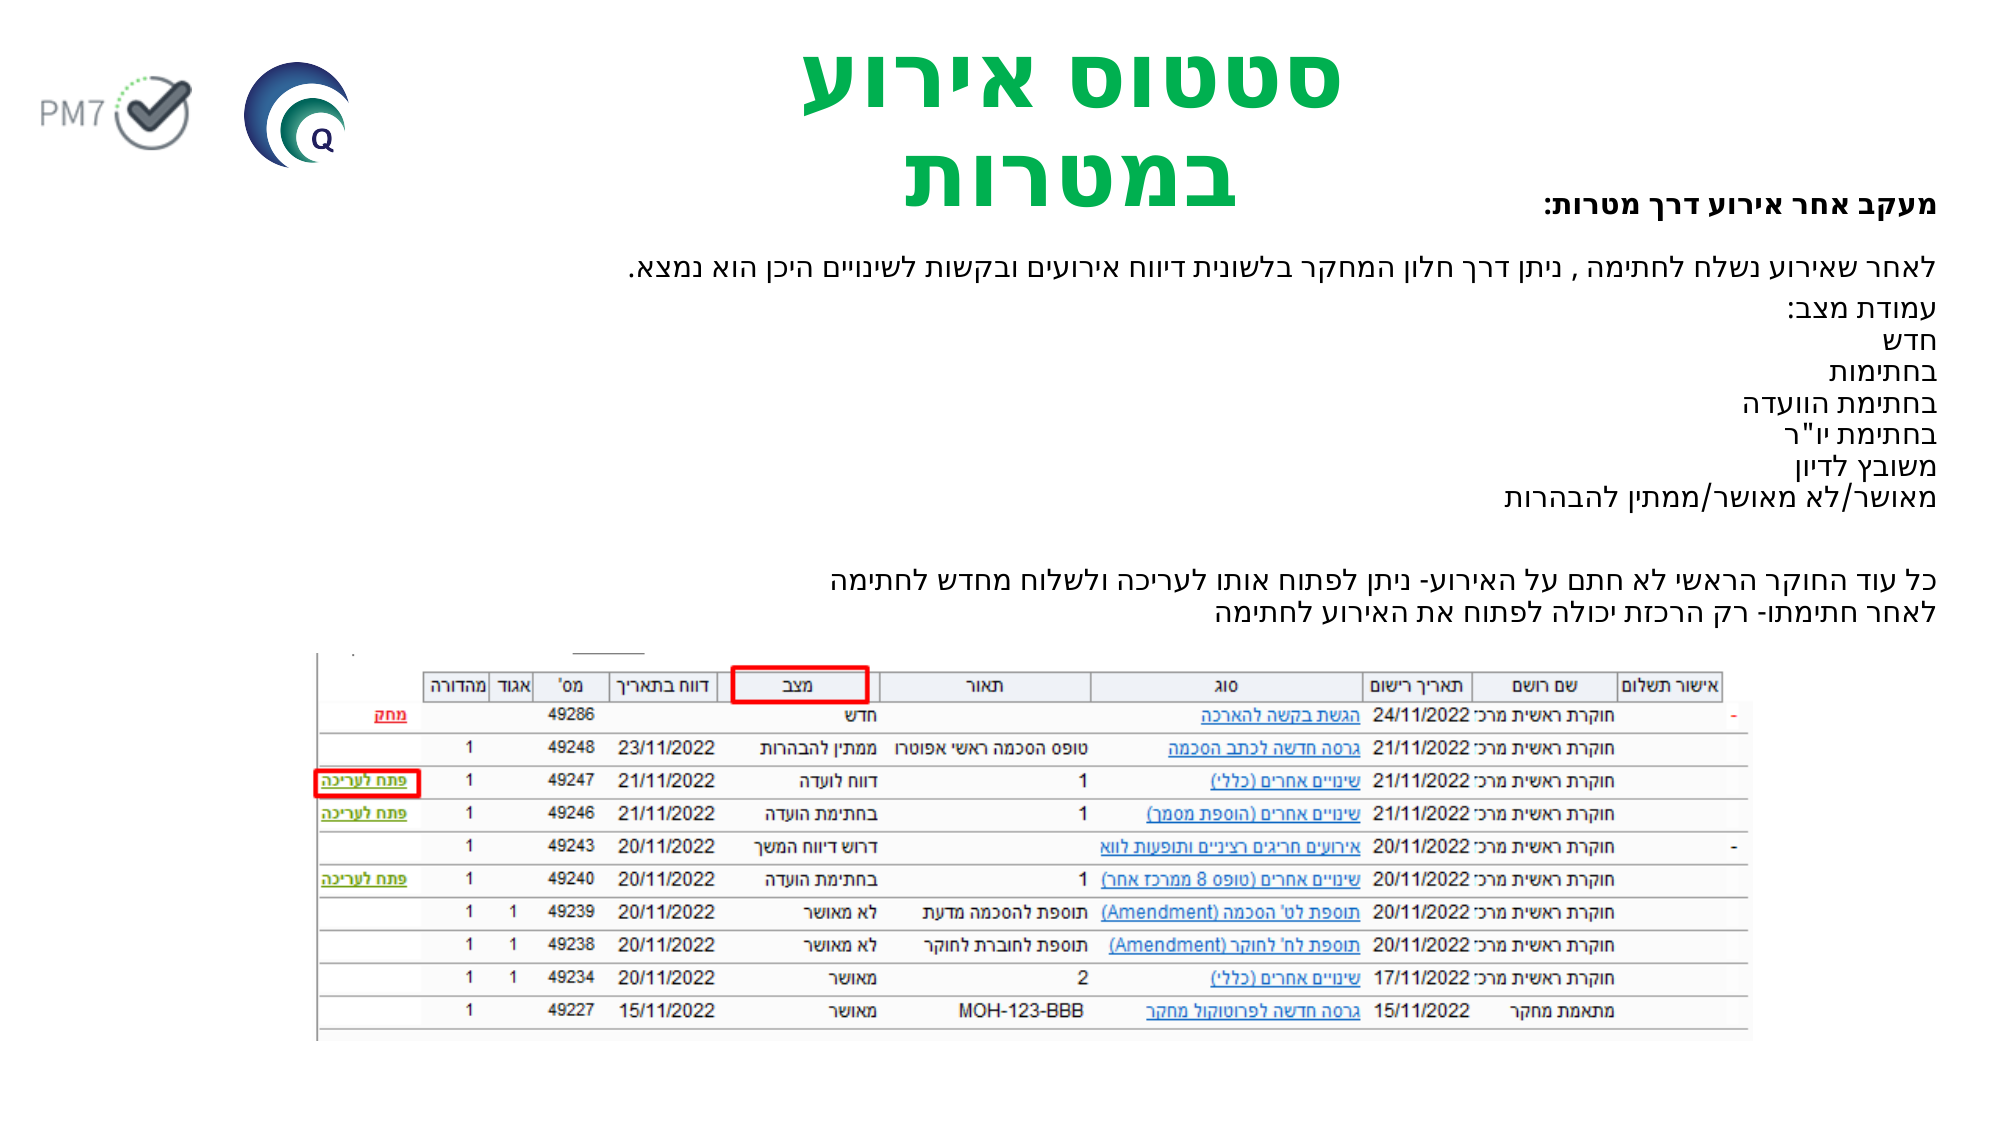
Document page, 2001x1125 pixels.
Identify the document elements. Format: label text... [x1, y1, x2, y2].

picture [244, 62, 349, 168]
text_box סטטוס אירוע במטרות [625, 0, 1520, 255]
picture [35, 62, 192, 157]
picture [312, 653, 1753, 1041]
text_box מעקב אחר אירוע דרך מטרות: לאחר שאירוע נשלח לחתימה , ניתן דרך חלון המחקר בלשונית דיווח אירועים ובקשות לשינויים היכן הוא נמצא. עמודת מצב: חדש בחתימות בחתימת הוועדה בחתימת יו"ר משובץ לדיון מאושר/לא מאושר/ממתין להבהרות כל עוד החוקר הראשי לא חתם על האירוע- ניתן לפתוח אותו לעריכה ולשלוח מחדש לחתימה לאחר חתימתו- רק הרכזת יכולה לפתוח את האירוע לחתימה [113, 180, 1961, 742]
